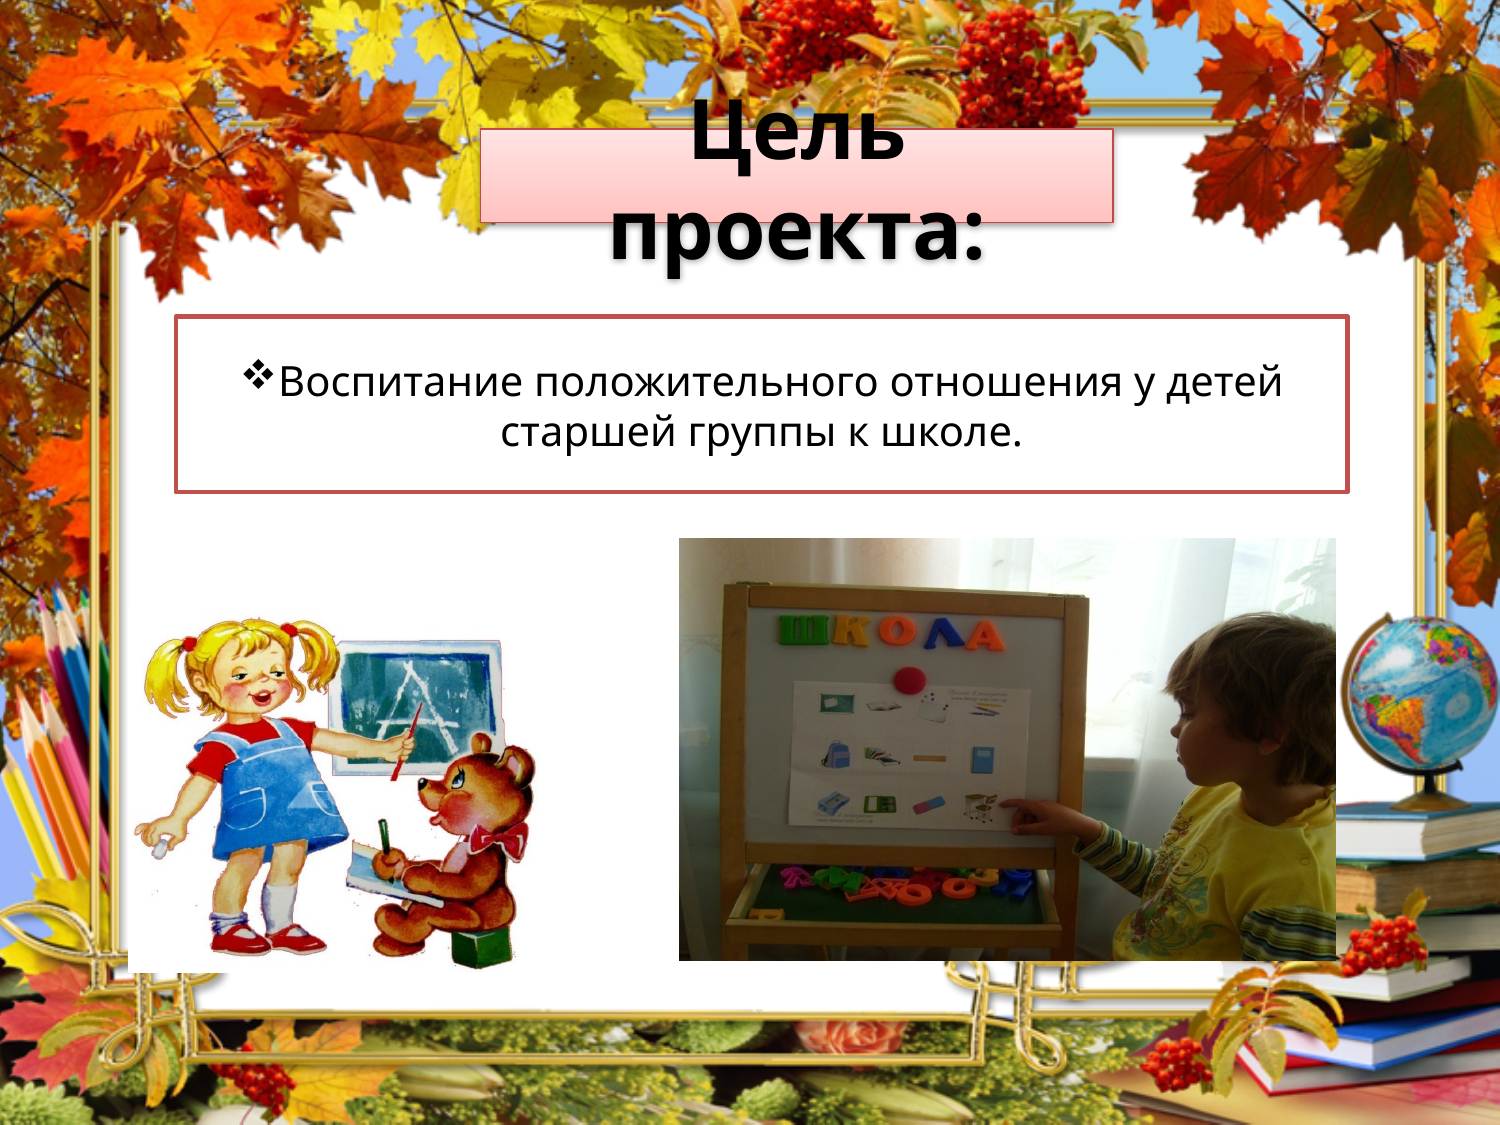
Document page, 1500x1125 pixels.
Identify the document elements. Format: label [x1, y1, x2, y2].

list [0, 0, 1500, 1125]
picture [128, 609, 551, 973]
picture [679, 538, 1337, 962]
